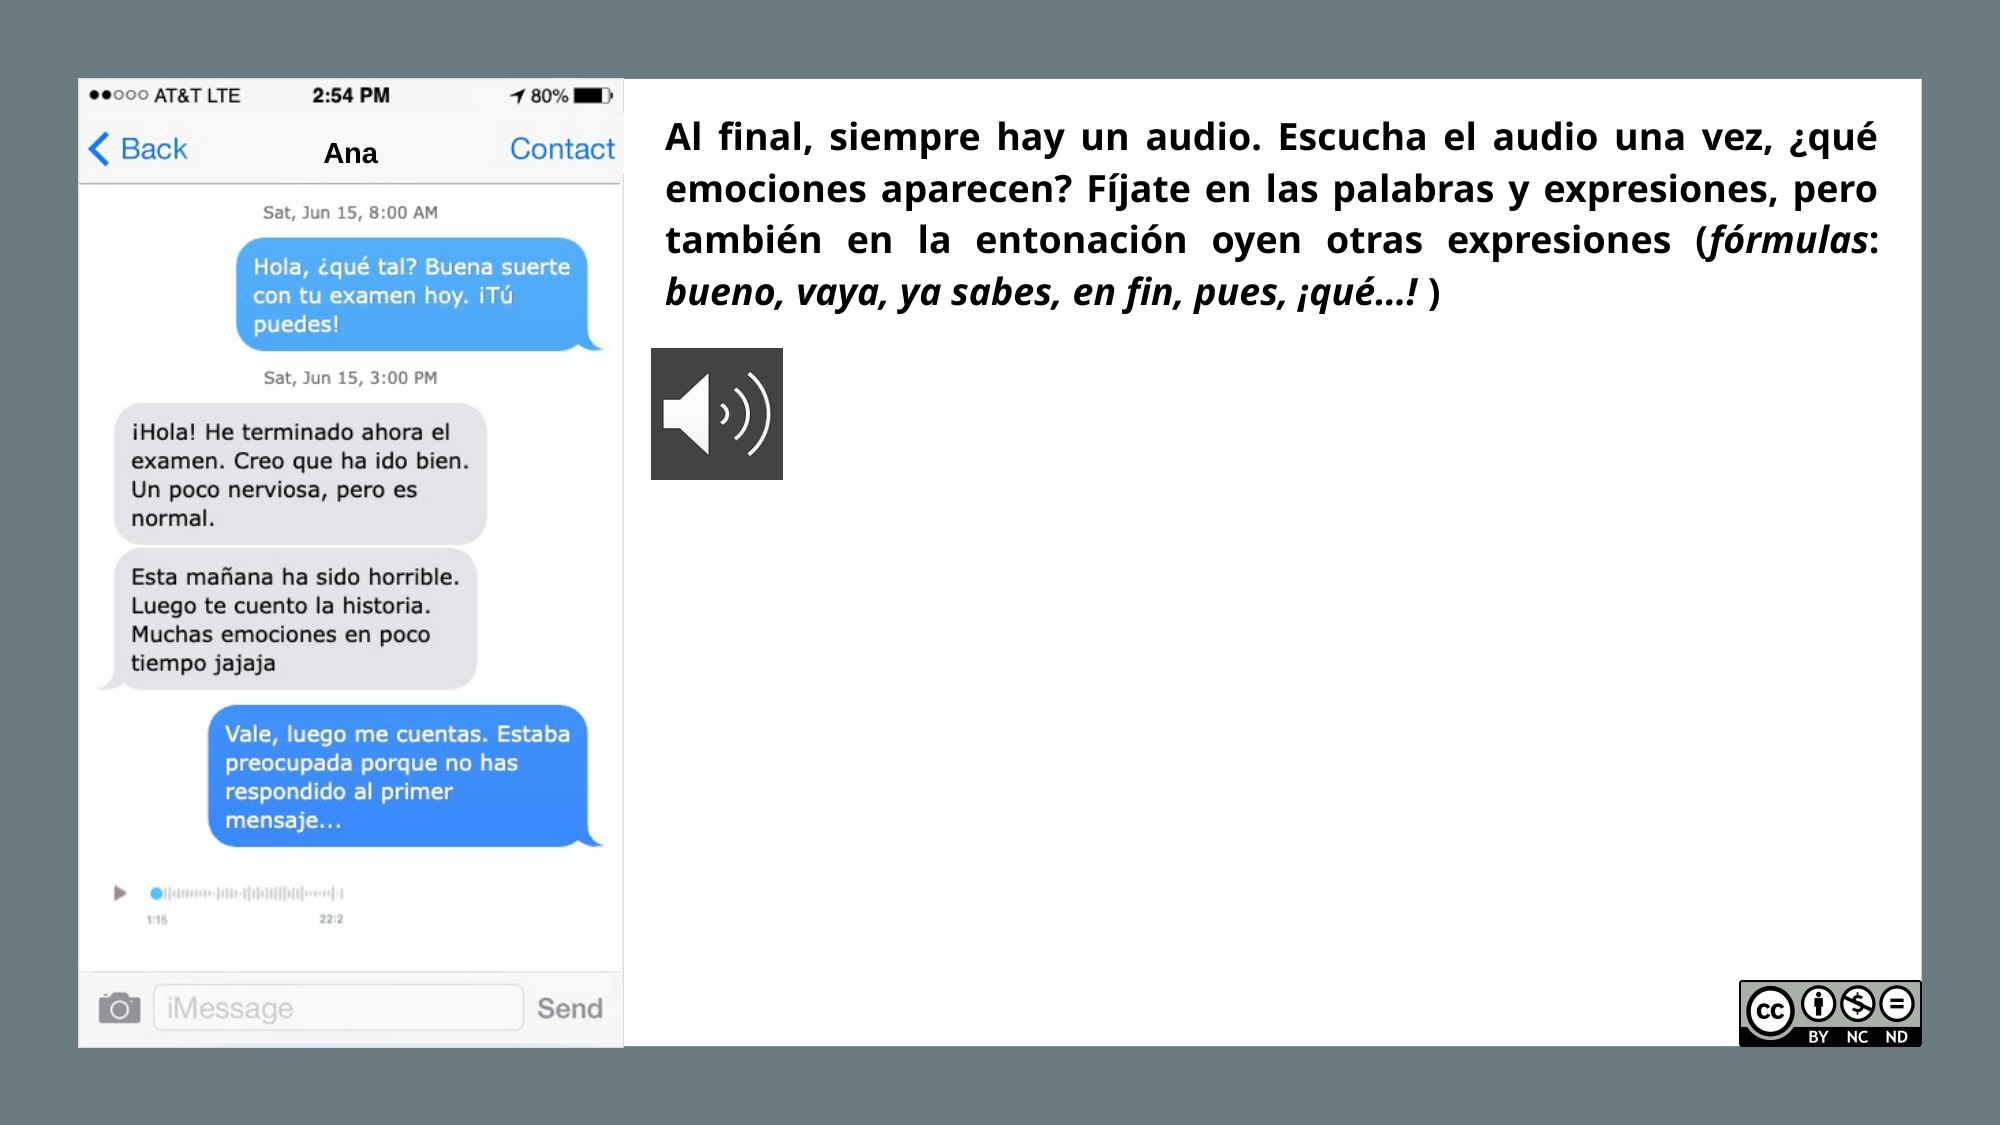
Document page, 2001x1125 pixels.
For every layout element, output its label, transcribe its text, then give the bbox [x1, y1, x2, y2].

text_box Al final, siempre hay un audio. Escucha el audio una vez, ¿qué emociones aparecen? Fíjate en las palabras y expresiones, pero también en la entonación oyen otras expresiones (fórmulas: bueno, vaya, ya sabes, en fin, pues, ¡qué…! ) [650, 98, 1895, 321]
text_box [0, 0, 2000, 1125]
picture [650, 347, 784, 481]
picture [1739, 980, 1922, 1047]
text_box [75, 76, 1925, 1049]
picture [78, 78, 624, 1048]
